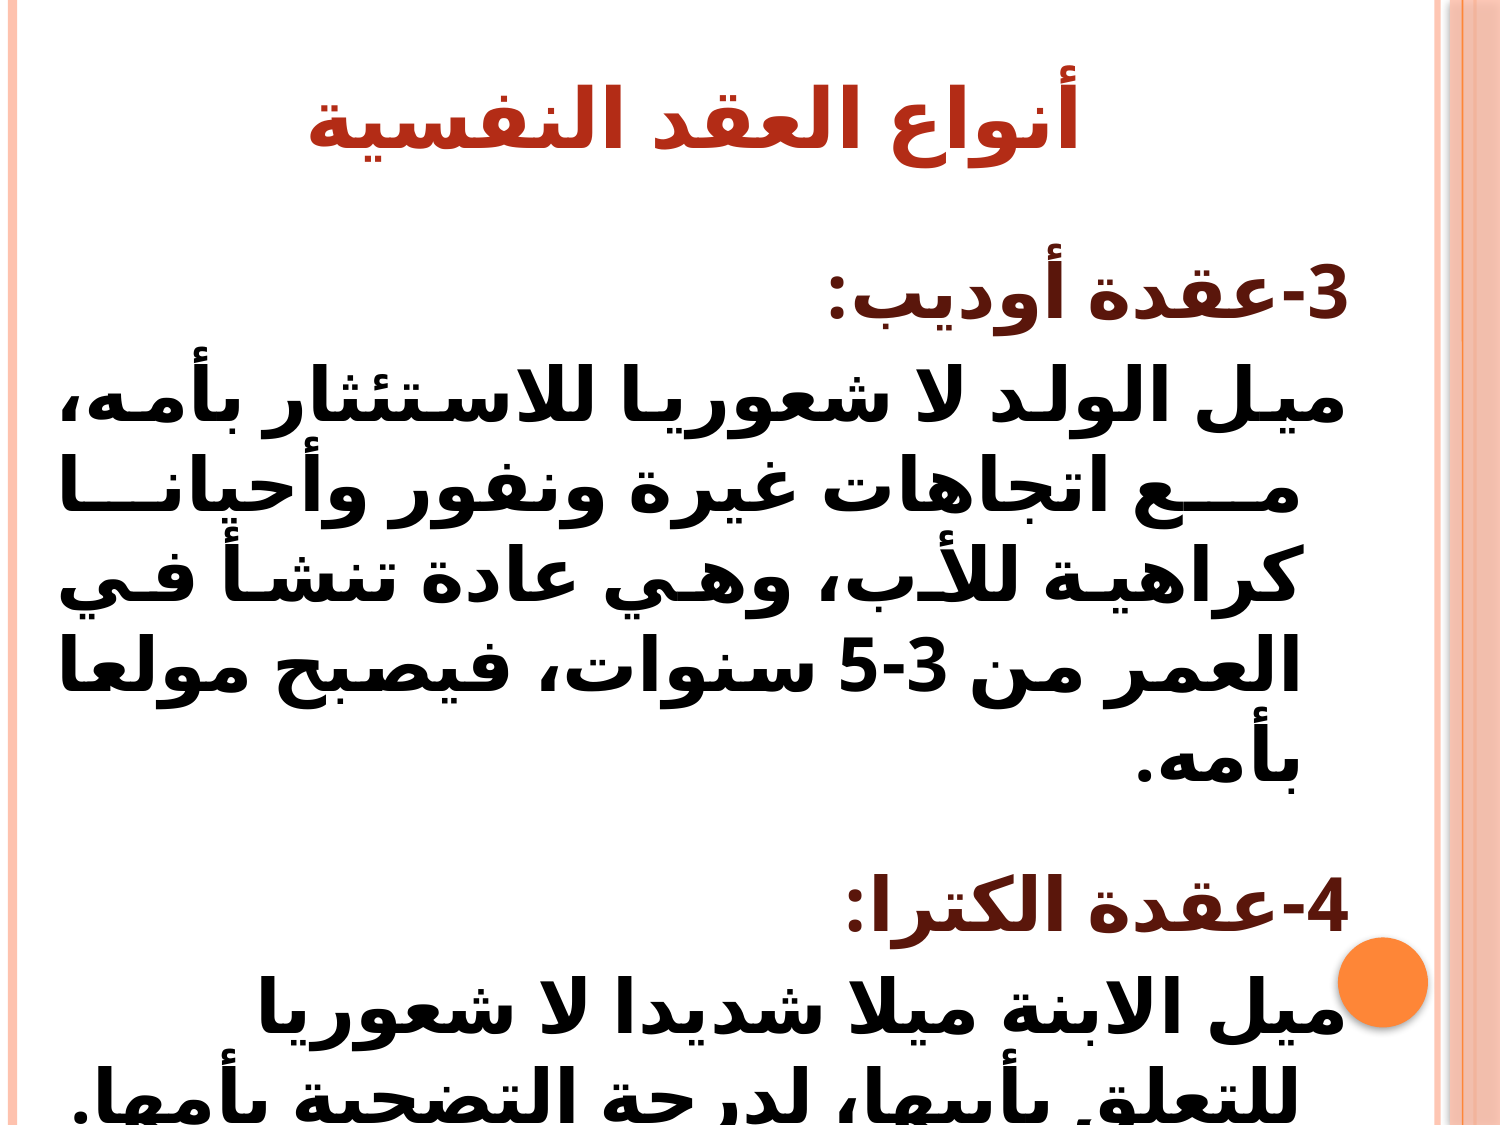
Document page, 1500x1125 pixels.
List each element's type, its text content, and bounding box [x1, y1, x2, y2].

list 3-عقدة أوديب: ميل الولد لا شعوريا للاستئثار بأمه، مع اتجاهات غيرة ونفور وأحيانا كراهية للأب، وهي عادة تنشأ في العمر من 3-5 سنوات، فيصبح مولعا بأمه. 4-عقدة الكترا: ميل الابنة ميلا شديدا لا شعوريا للتعلق بأبيها، لدرجة التضحية بأمها. [41, 236, 1365, 1000]
title أنواع العقد النفسية [75, 45, 1294, 173]
